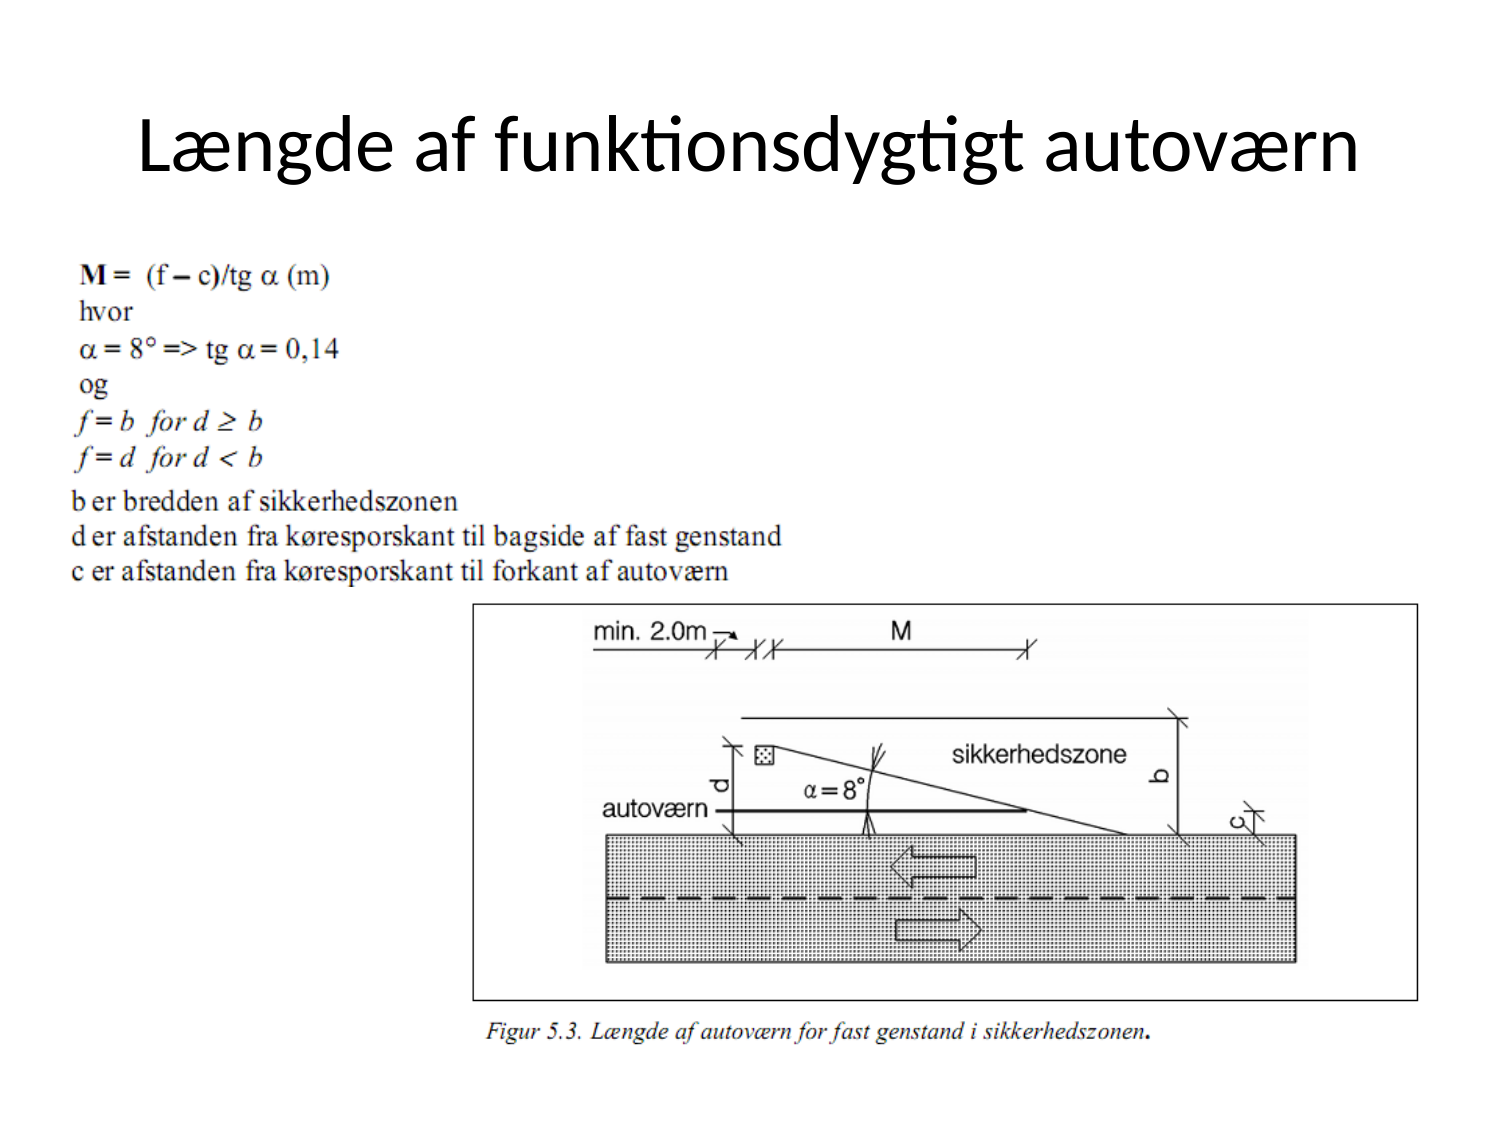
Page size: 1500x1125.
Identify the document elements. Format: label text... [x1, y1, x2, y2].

title Længde af funktionsdygtigt autoværn [75, 45, 1425, 233]
picture [466, 597, 1425, 1048]
picture [62, 484, 829, 587]
picture [48, 255, 940, 478]
